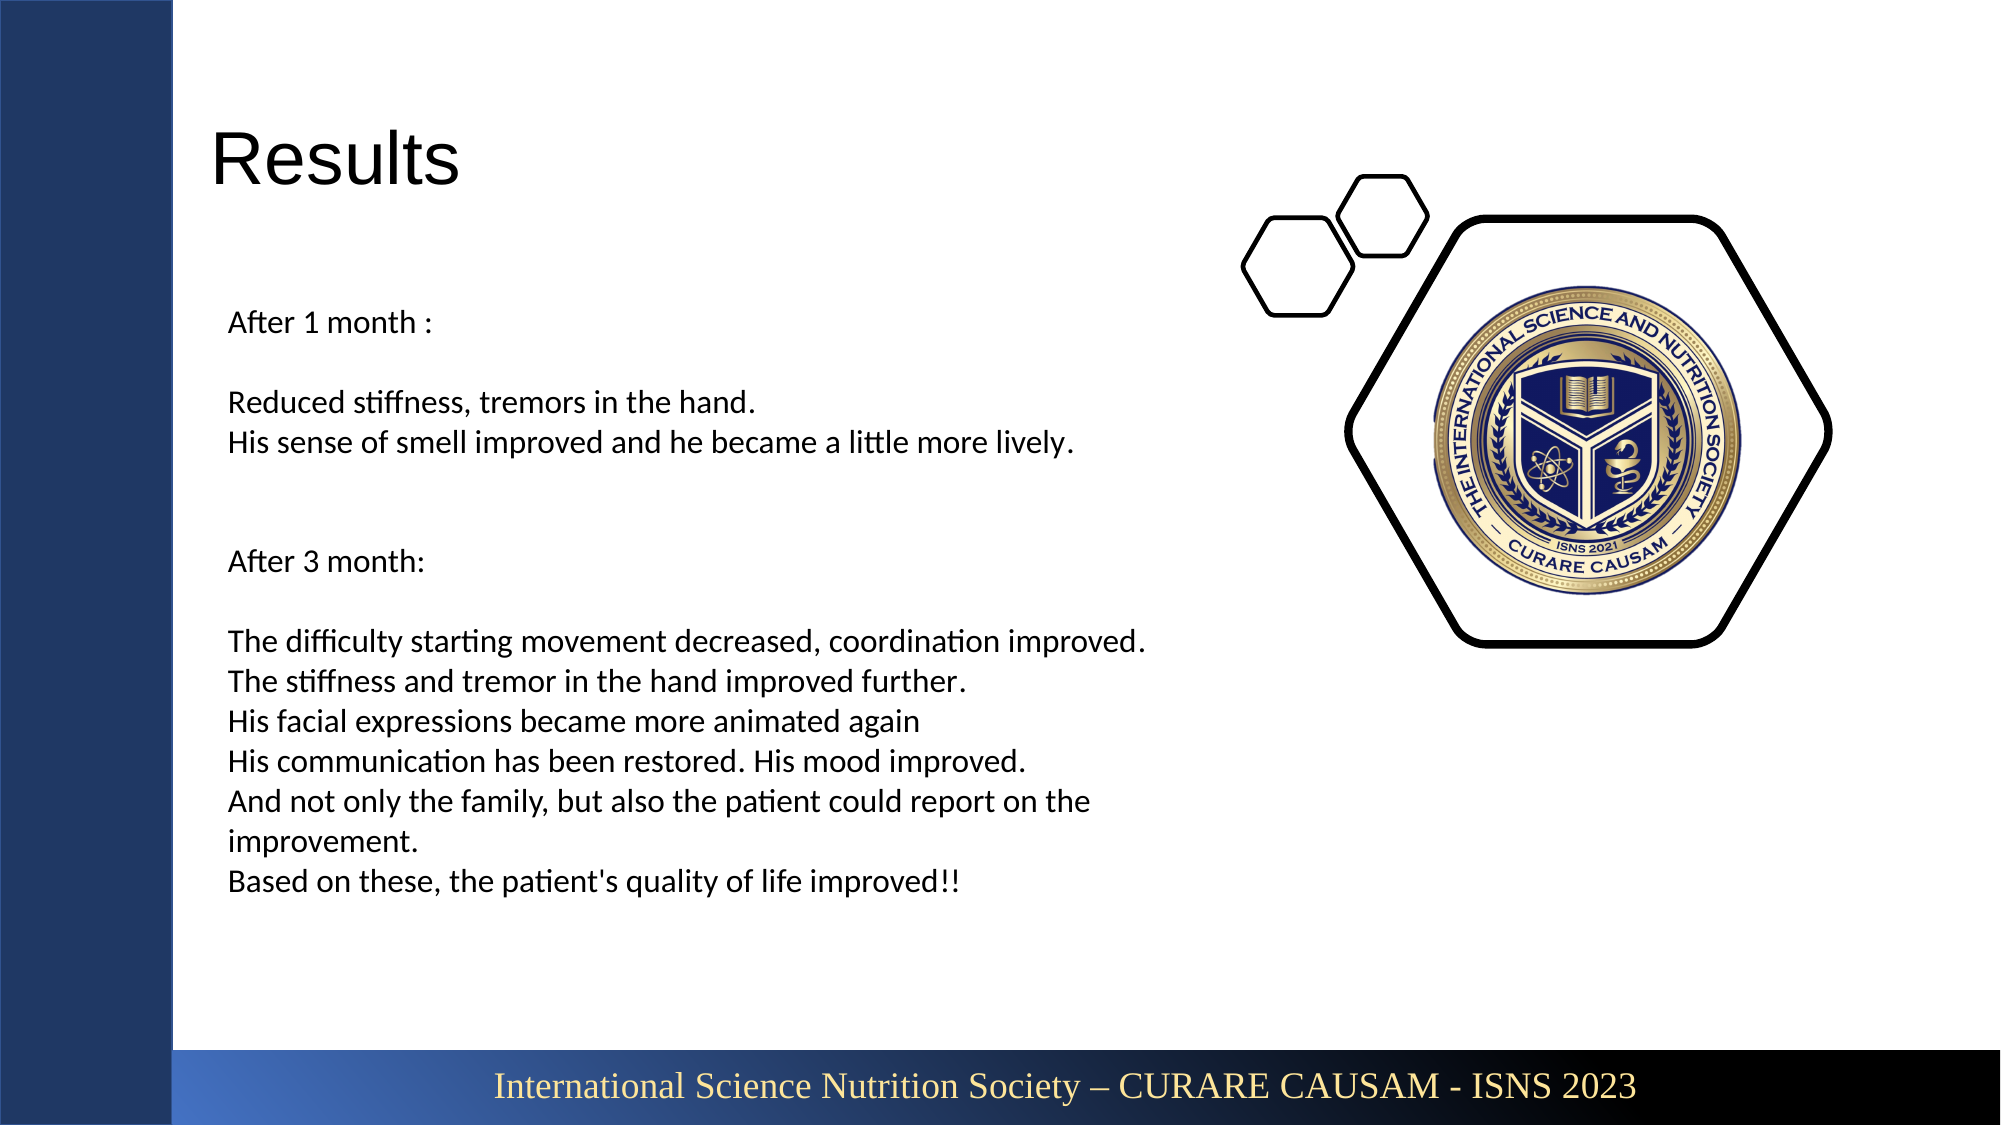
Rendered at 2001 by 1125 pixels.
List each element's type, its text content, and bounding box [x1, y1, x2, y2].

picture [1396, 255, 1764, 624]
text_box [0, 0, 173, 1125]
text_box [1242, 217, 1354, 316]
text_box [1337, 176, 1428, 257]
text_box [173, 4, 2000, 1050]
text_box [1769, 317, 1829, 546]
text_box [1459, 633, 1718, 645]
text_box [172, 1050, 2000, 1125]
text_box [1444, 218, 1733, 254]
text_box [1348, 347, 1391, 516]
text_box International Science Nutrition Society – CURARE CAUSAM - ISNS 2023 [478, 1053, 2000, 1114]
list After 1 month : Reduced stiffness, tremors in the hand. His sense of smell improved and he became a little more lively. After 3 month: The difficulty starting movement decreased, coordination improved. The stiffness and tremor in the hand improved further. His facial expressions became more animated again His communication has been restored. His mood improved. And not only the family, but also the patient could report on the improvement. Based on these, the patient's quality of life improved!! [212, 247, 1264, 878]
title Results [195, 112, 1221, 323]
